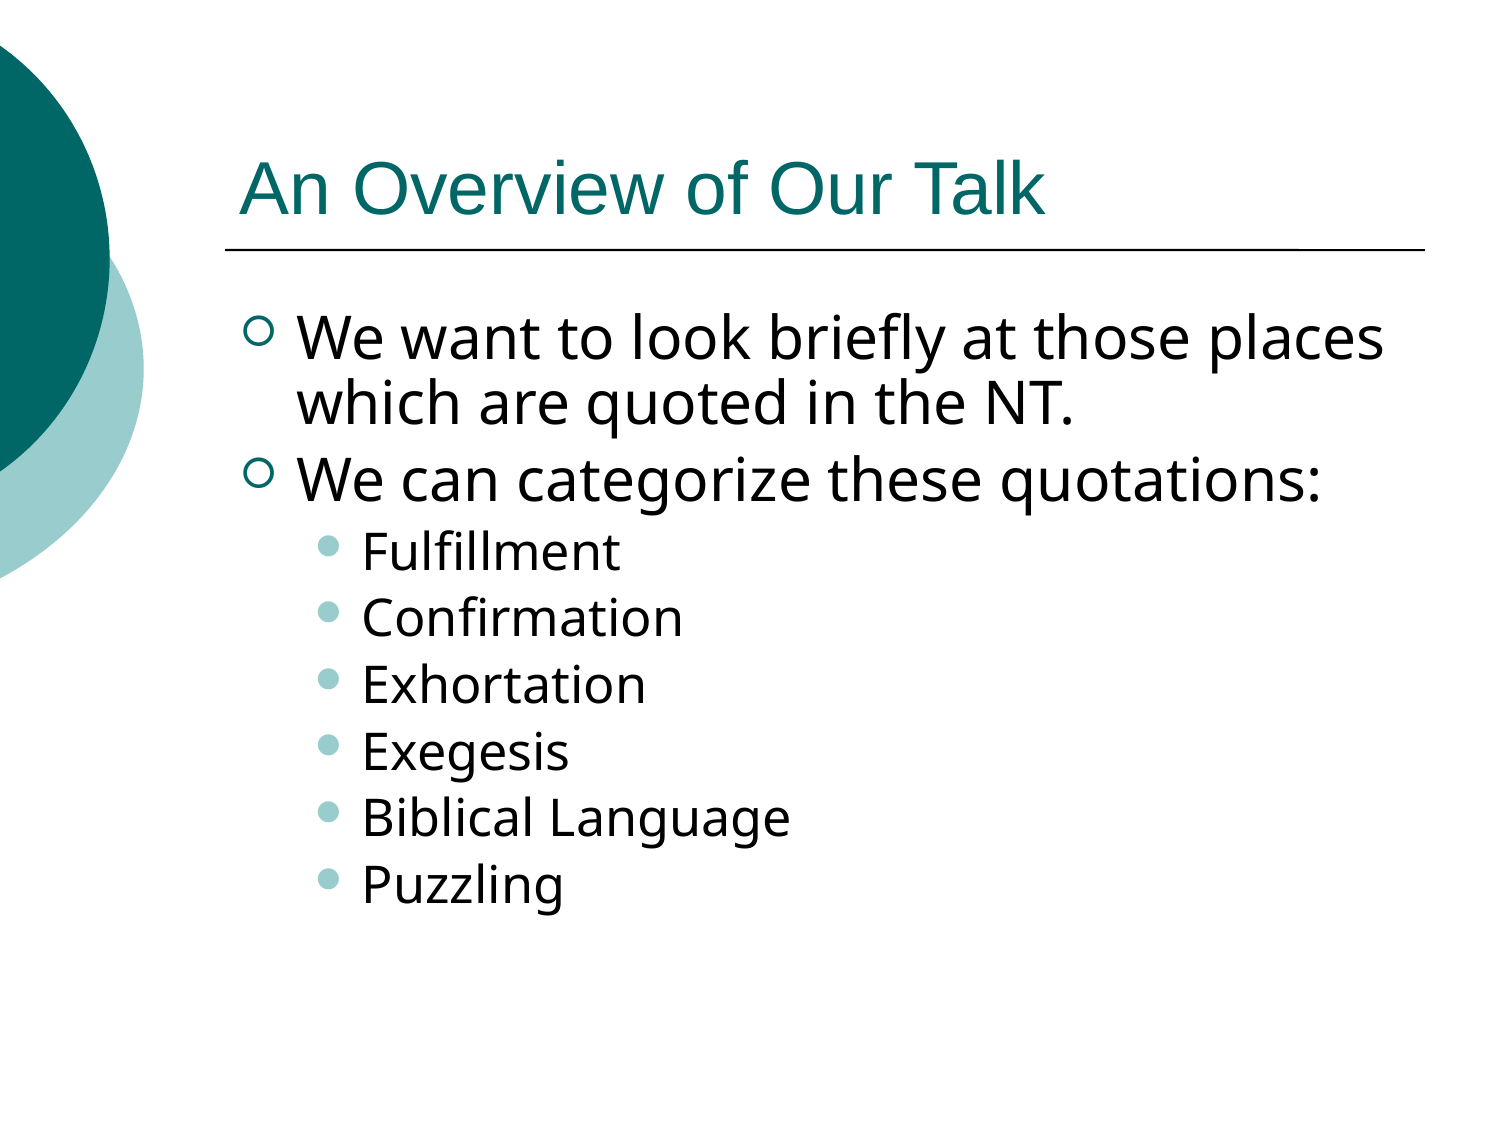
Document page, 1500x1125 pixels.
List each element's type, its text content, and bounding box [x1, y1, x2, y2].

list We want to look briefly at those places which are quoted in the NT. We can categorize these quotations: Fulfillment Confirmation Exhortation Exegesis Biblical Language Puzzling [224, 299, 1425, 975]
title An Overview of Our Talk [224, 49, 1425, 237]
